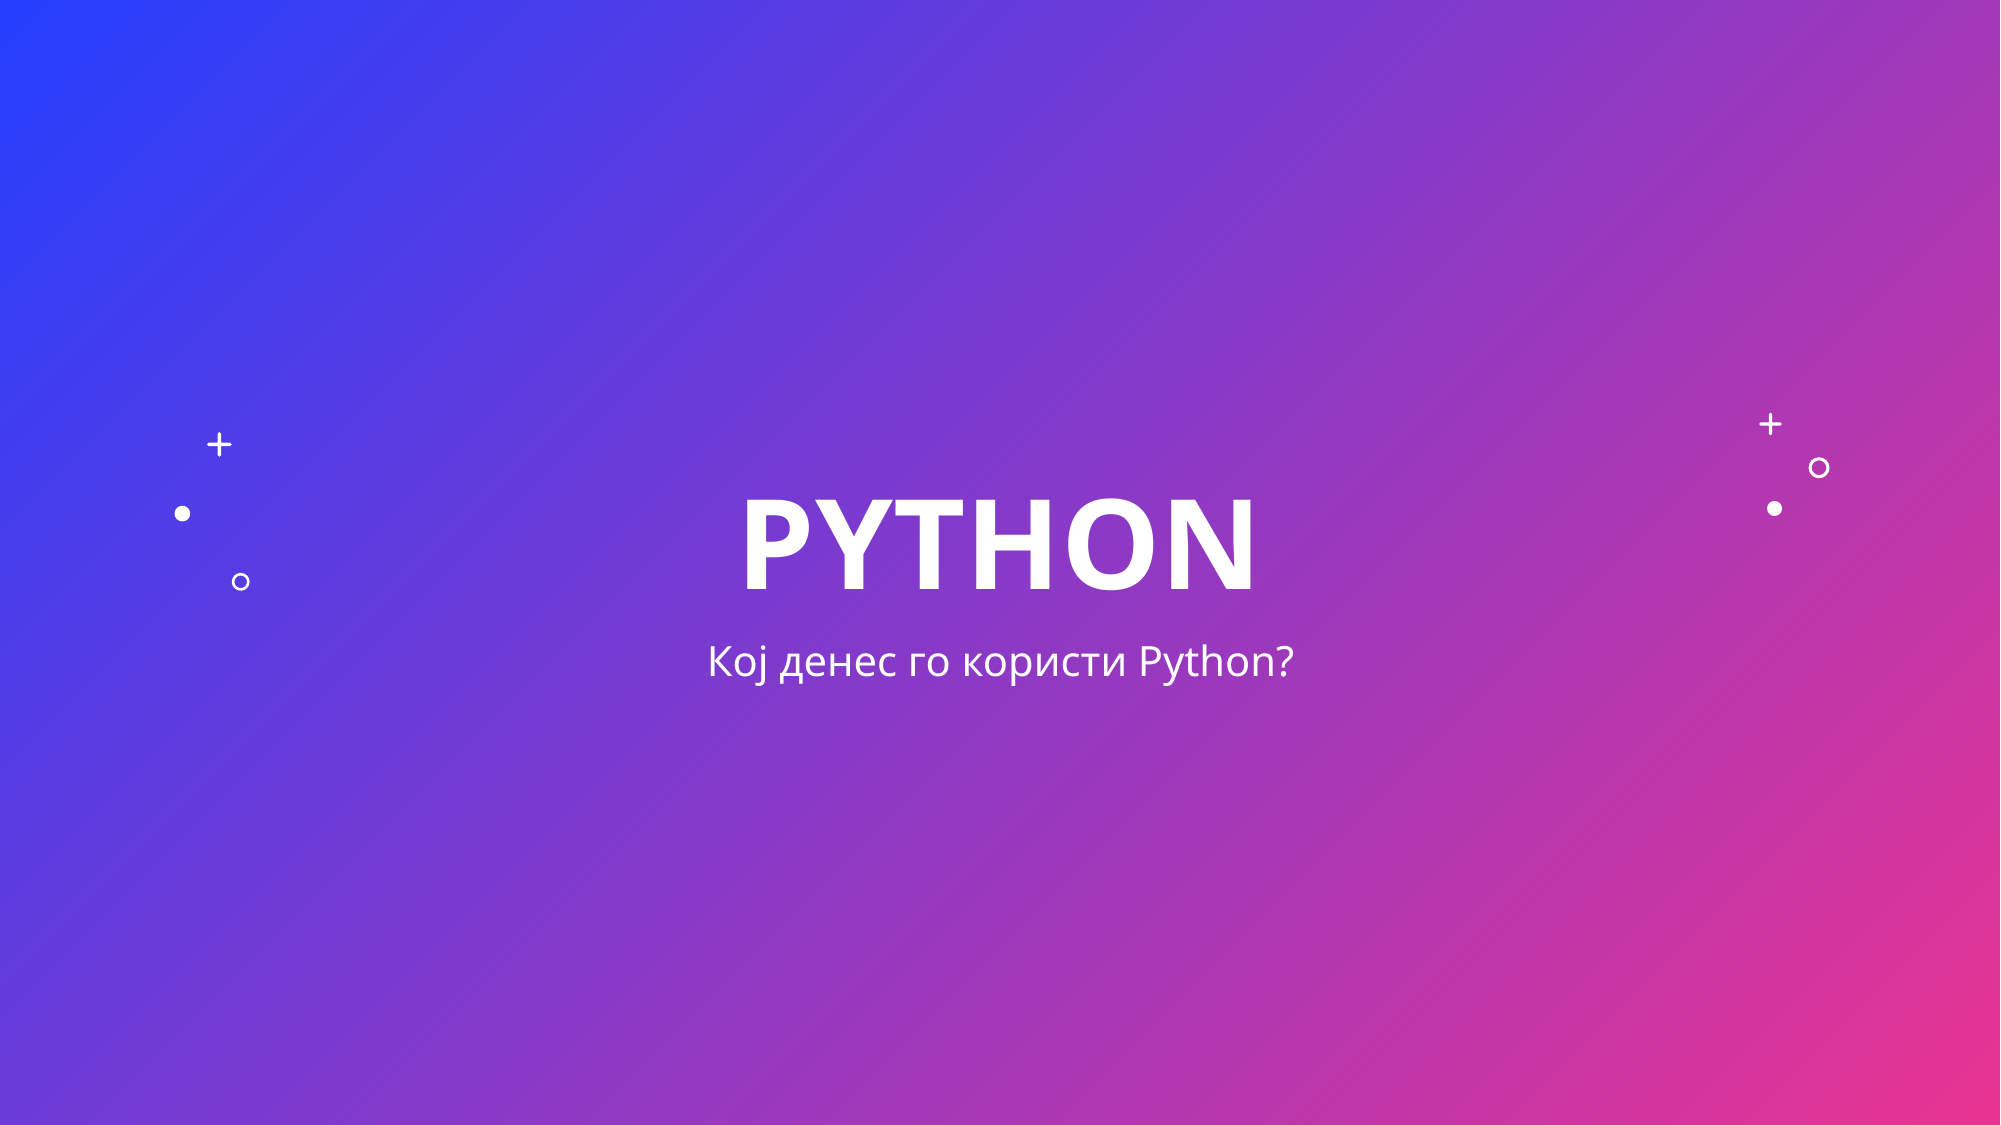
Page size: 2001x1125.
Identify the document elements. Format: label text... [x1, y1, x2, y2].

title PYTHON [249, 239, 1750, 624]
subtitle Кој денес го користи Python? [250, 633, 1751, 851]
